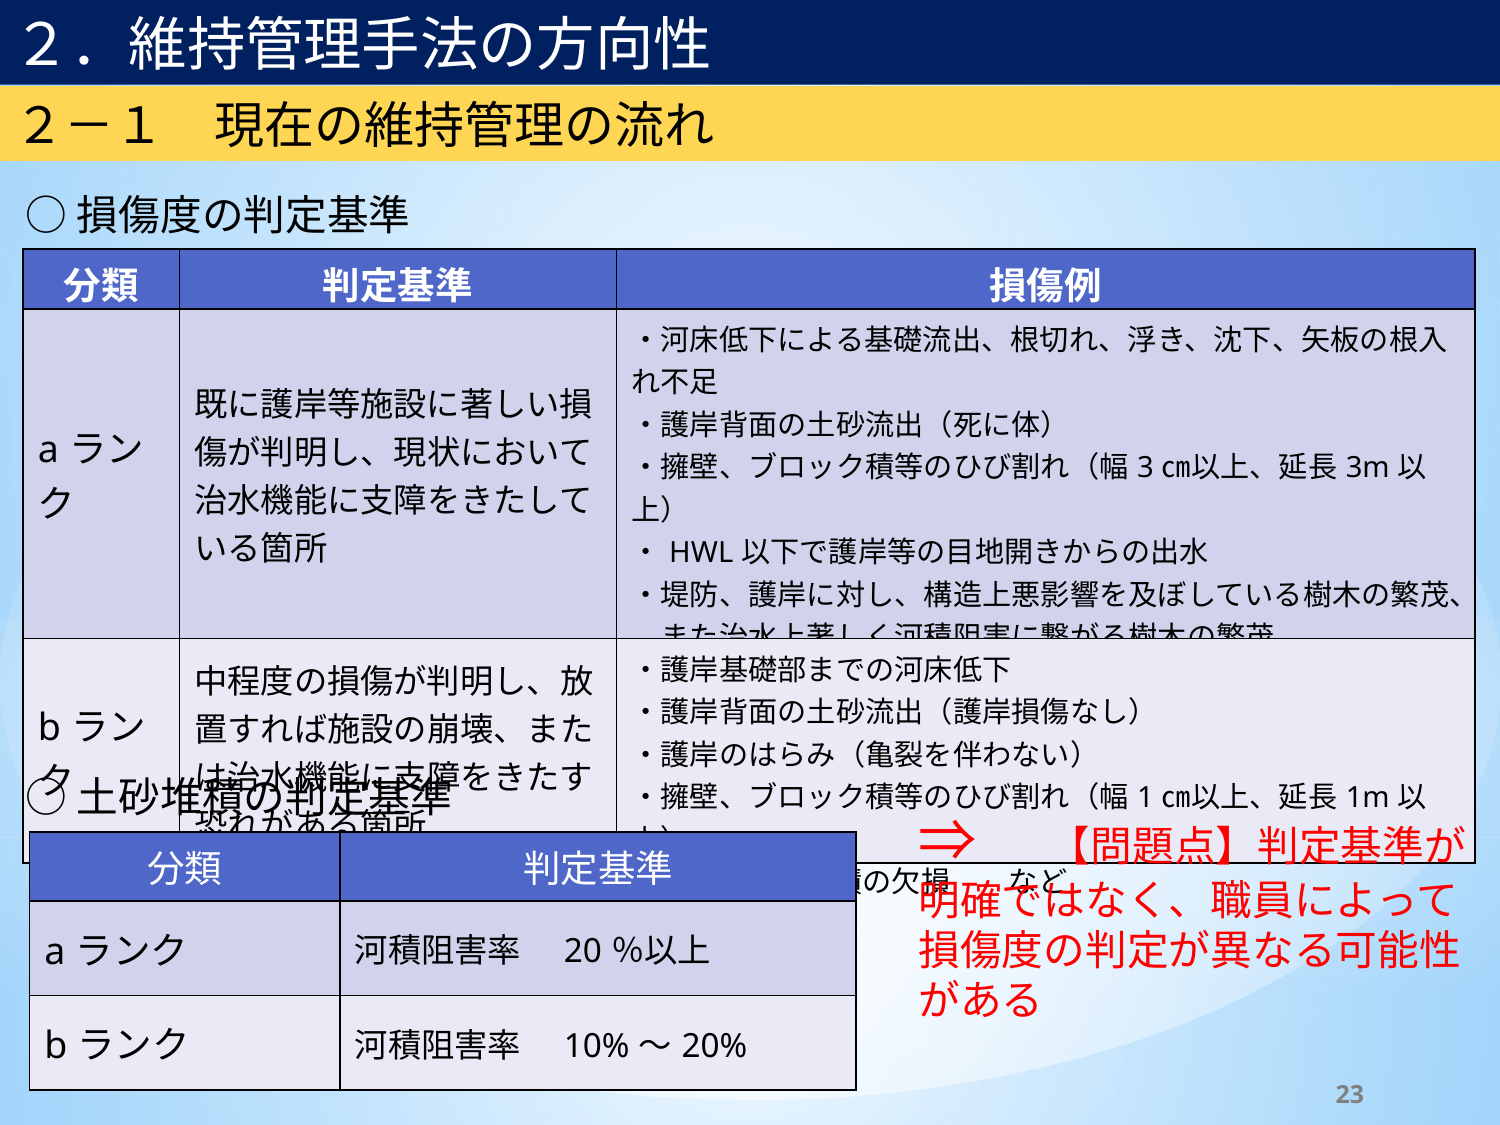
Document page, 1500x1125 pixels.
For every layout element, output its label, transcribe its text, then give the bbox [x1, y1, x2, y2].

table_cell aランク [24, 310, 179, 638]
text_box ２－１ 現在の維持管理の流れ [0, 86, 1500, 161]
text_box ２．維持管理手法の方向性 [0, 0, 1500, 85]
table_cell 河積阻害率 10%～20% [341, 996, 855, 1089]
table_cell 既に護岸等施設に著しい損傷が判明し、現状において治水機能に支障をきたしている箇所 [180, 310, 616, 638]
table_header 分類 [24, 250, 179, 308]
table_cell aランク [30, 902, 339, 995]
table_cell bランク [24, 829, 179, 862]
text_box ⇒ 【問題点】判定基準が明確ではなく、職員によって損傷度の判定が異なる可能性がある [903, 796, 1500, 1031]
table_header 判定基準 [180, 250, 616, 308]
table_header 損傷例 [617, 250, 1474, 308]
table_cell ・護岸基礎部までの河床低下 ・護岸背面の土砂流出（護岸損傷なし） ・護岸のはらみ（亀裂を伴わない） ・擁壁、ブロック積等のひび割れ（幅1㎝以上、延長1m以上） ・ブロック、石積の欠損 など [617, 639, 1474, 862]
text_box ○損傷度の判定基準 [10, 181, 649, 247]
table_header 分類 [30, 833, 339, 900]
text_box ○土砂堆積の判定基準 [10, 763, 649, 829]
table_cell bランク [30, 996, 339, 1089]
table_cell 河積阻害率 20％以上 [341, 902, 855, 995]
table_cell 中程度の損傷が判明し、放置すれば施設の崩壊、または治水機能に支障をきたす恐れがある箇所 [180, 639, 616, 763]
table_cell bランク [24, 639, 179, 763]
slide_number 23 [1200, 1065, 1500, 1125]
table_cell ・河床低下による基礎流出、根切れ、浮き、沈下、矢板の根入れ不足 ・護岸背面の土砂流出（死に体） ・擁壁、ブロック積等のひび割れ（幅3㎝以上、延長3m以上） ・HWL以下で護岸等の目地開きからの出水 ・堤防、護岸に対し、構造上悪影響を及ぼしている樹木の繁茂、 また治水上著しく河積阻害に繋がる樹木の繁茂 など [617, 310, 1474, 638]
table_header 判定基準 [341, 833, 855, 900]
